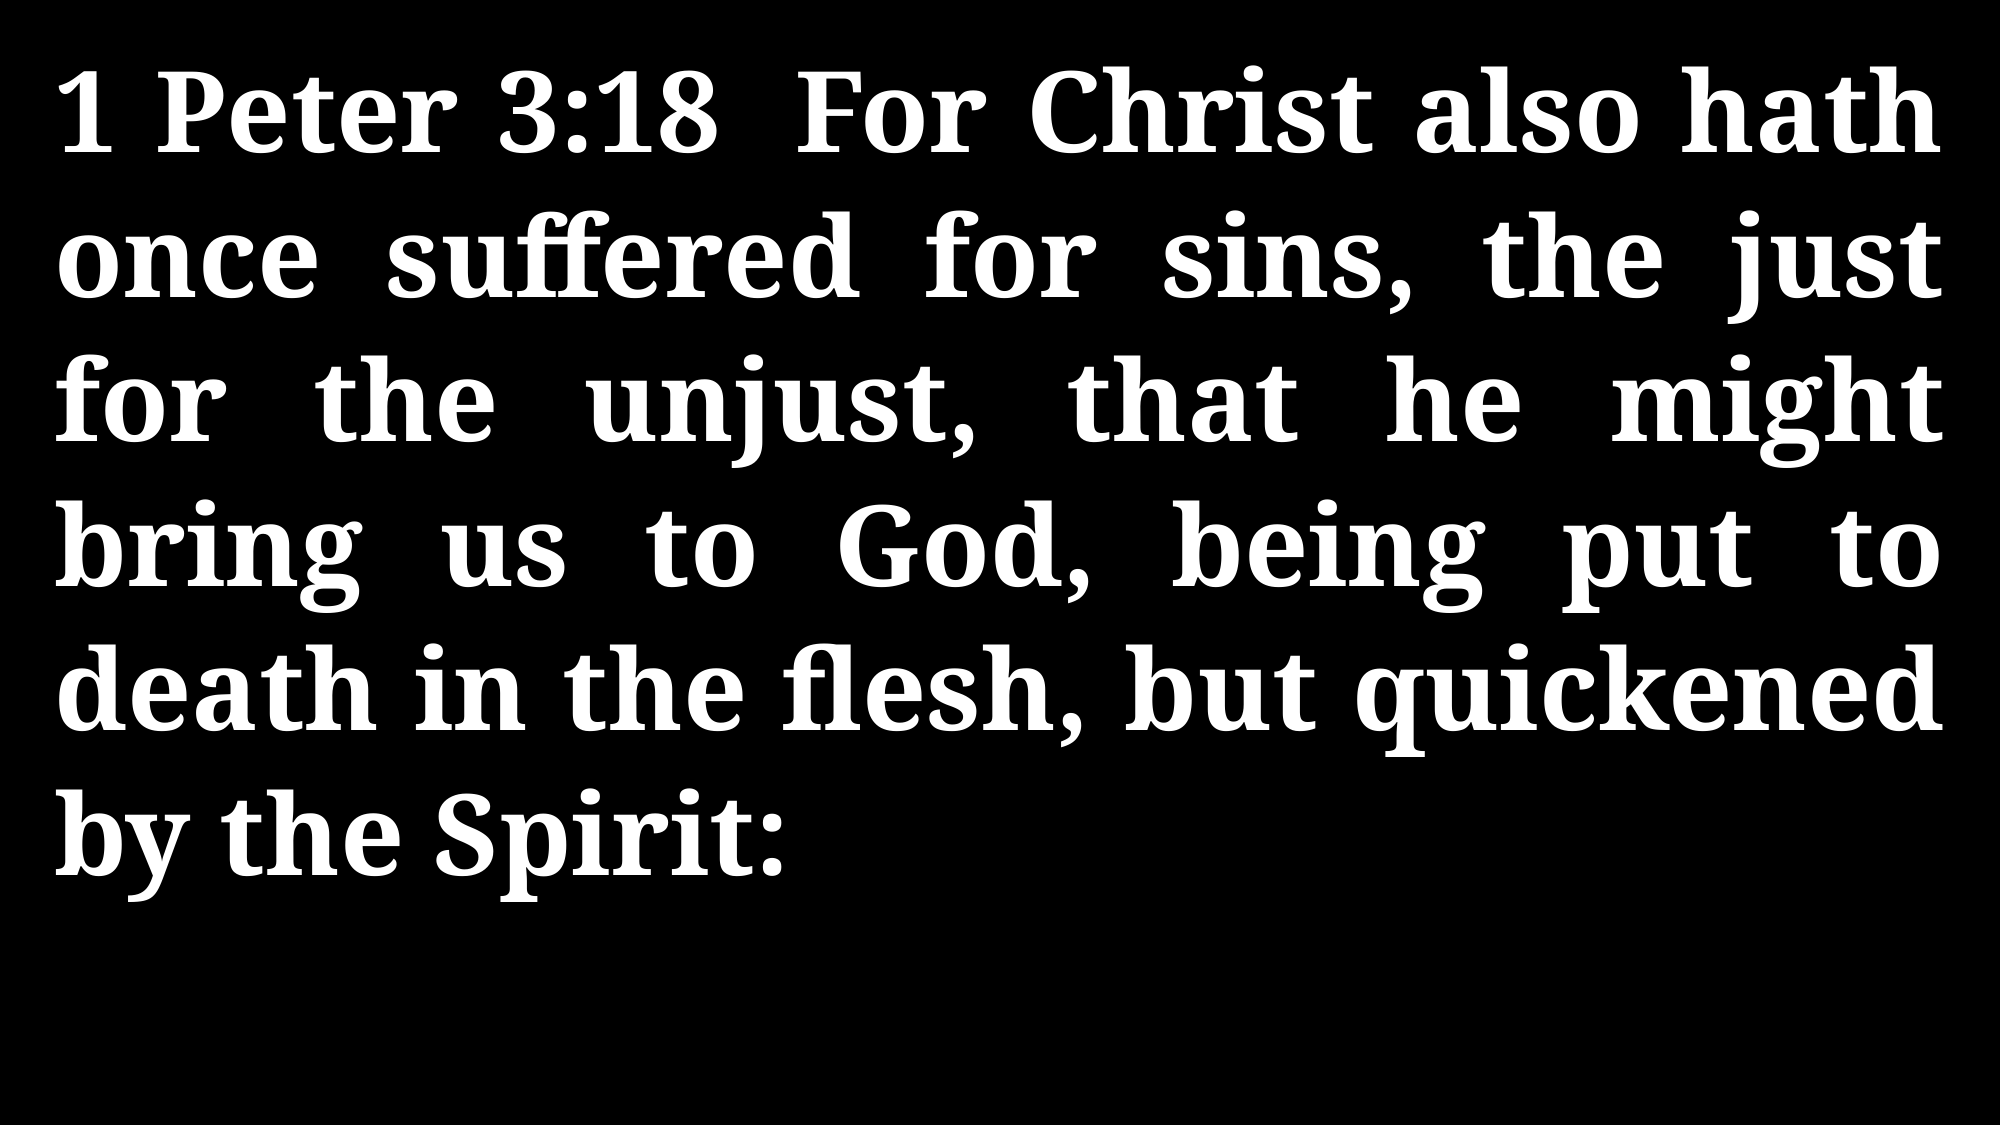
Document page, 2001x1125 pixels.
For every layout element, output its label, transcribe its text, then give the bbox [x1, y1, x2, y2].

text_box 1 Peter 3:18 For Christ also hath once suffered for sins, the just for the unjust, that he might bring us to God, being put to death in the flesh, but quickened by the Spirit: [39, 23, 1961, 905]
